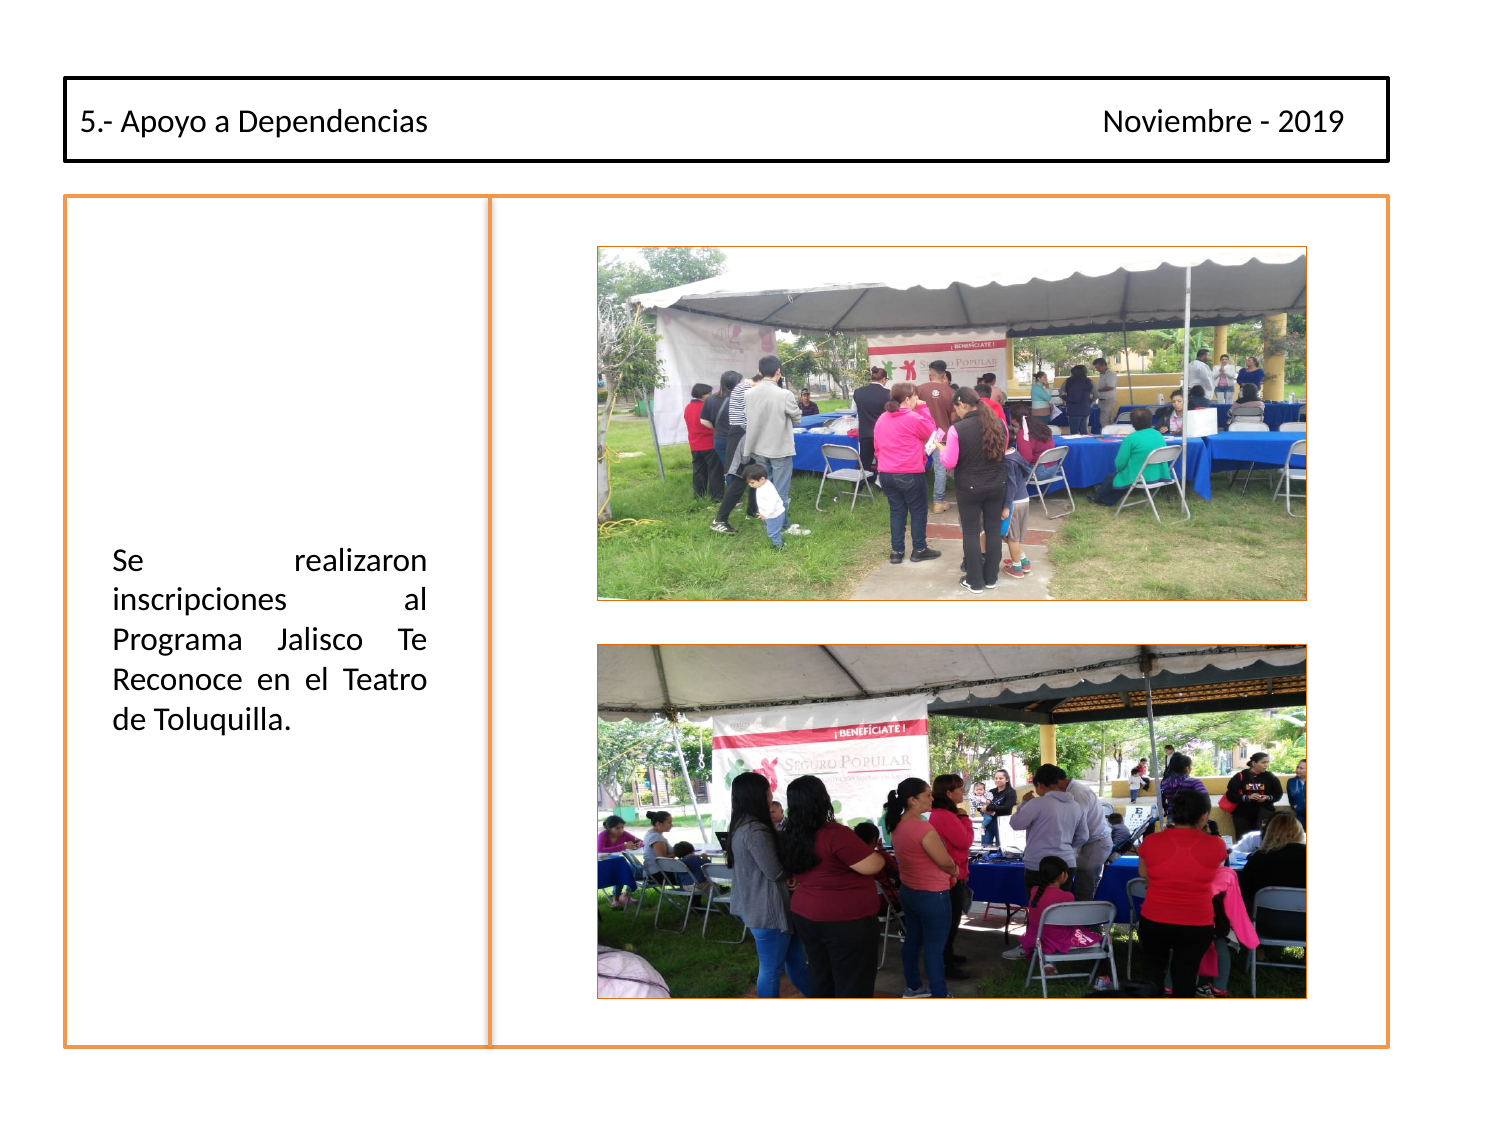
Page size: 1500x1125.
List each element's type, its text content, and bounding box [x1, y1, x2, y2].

text_box Se realizaron inscripciones al Programa Jalisco Te Reconoce en el Teatro de Toluquilla. [41, 420, 443, 855]
picture [597, 644, 1307, 1000]
text_box [63, 194, 1390, 1049]
text_box 5.- Apoyo a Dependencias Noviembre - 2019 [63, 76, 1390, 163]
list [597, 245, 1307, 601]
